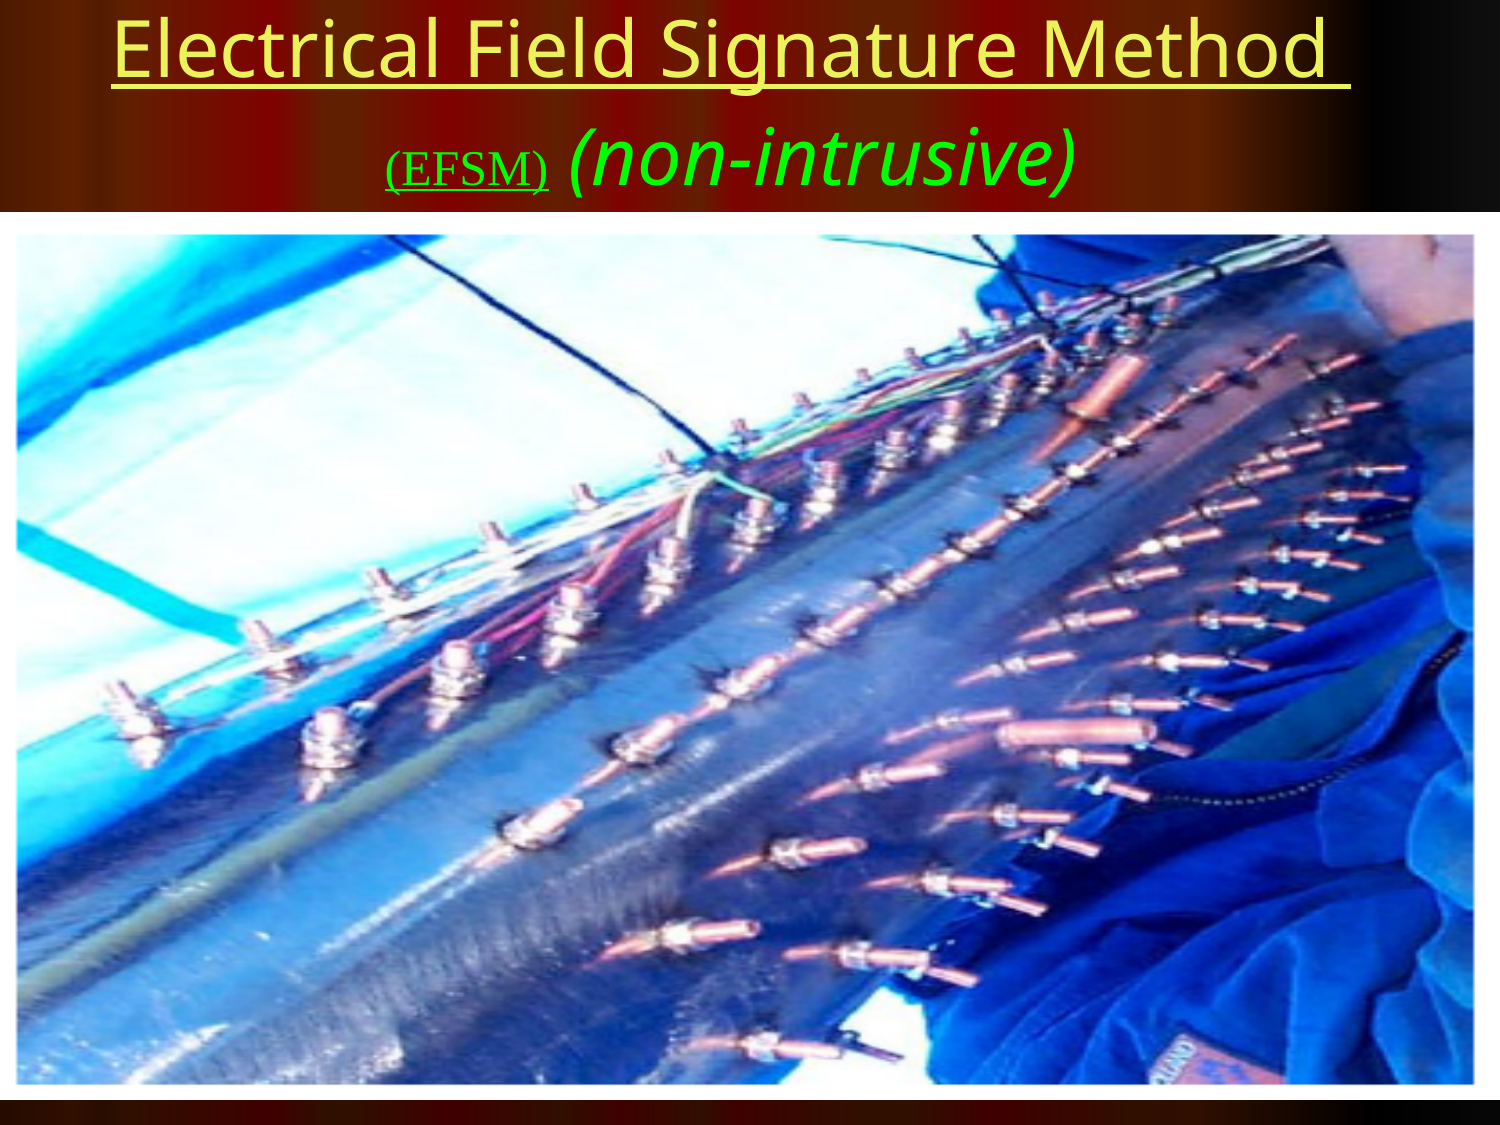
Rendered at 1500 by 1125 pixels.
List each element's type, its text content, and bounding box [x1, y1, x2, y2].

title Electrical Field Signature Method (EFSM) (non-intrusive) [62, 0, 1400, 200]
picture [0, 212, 1500, 1101]
